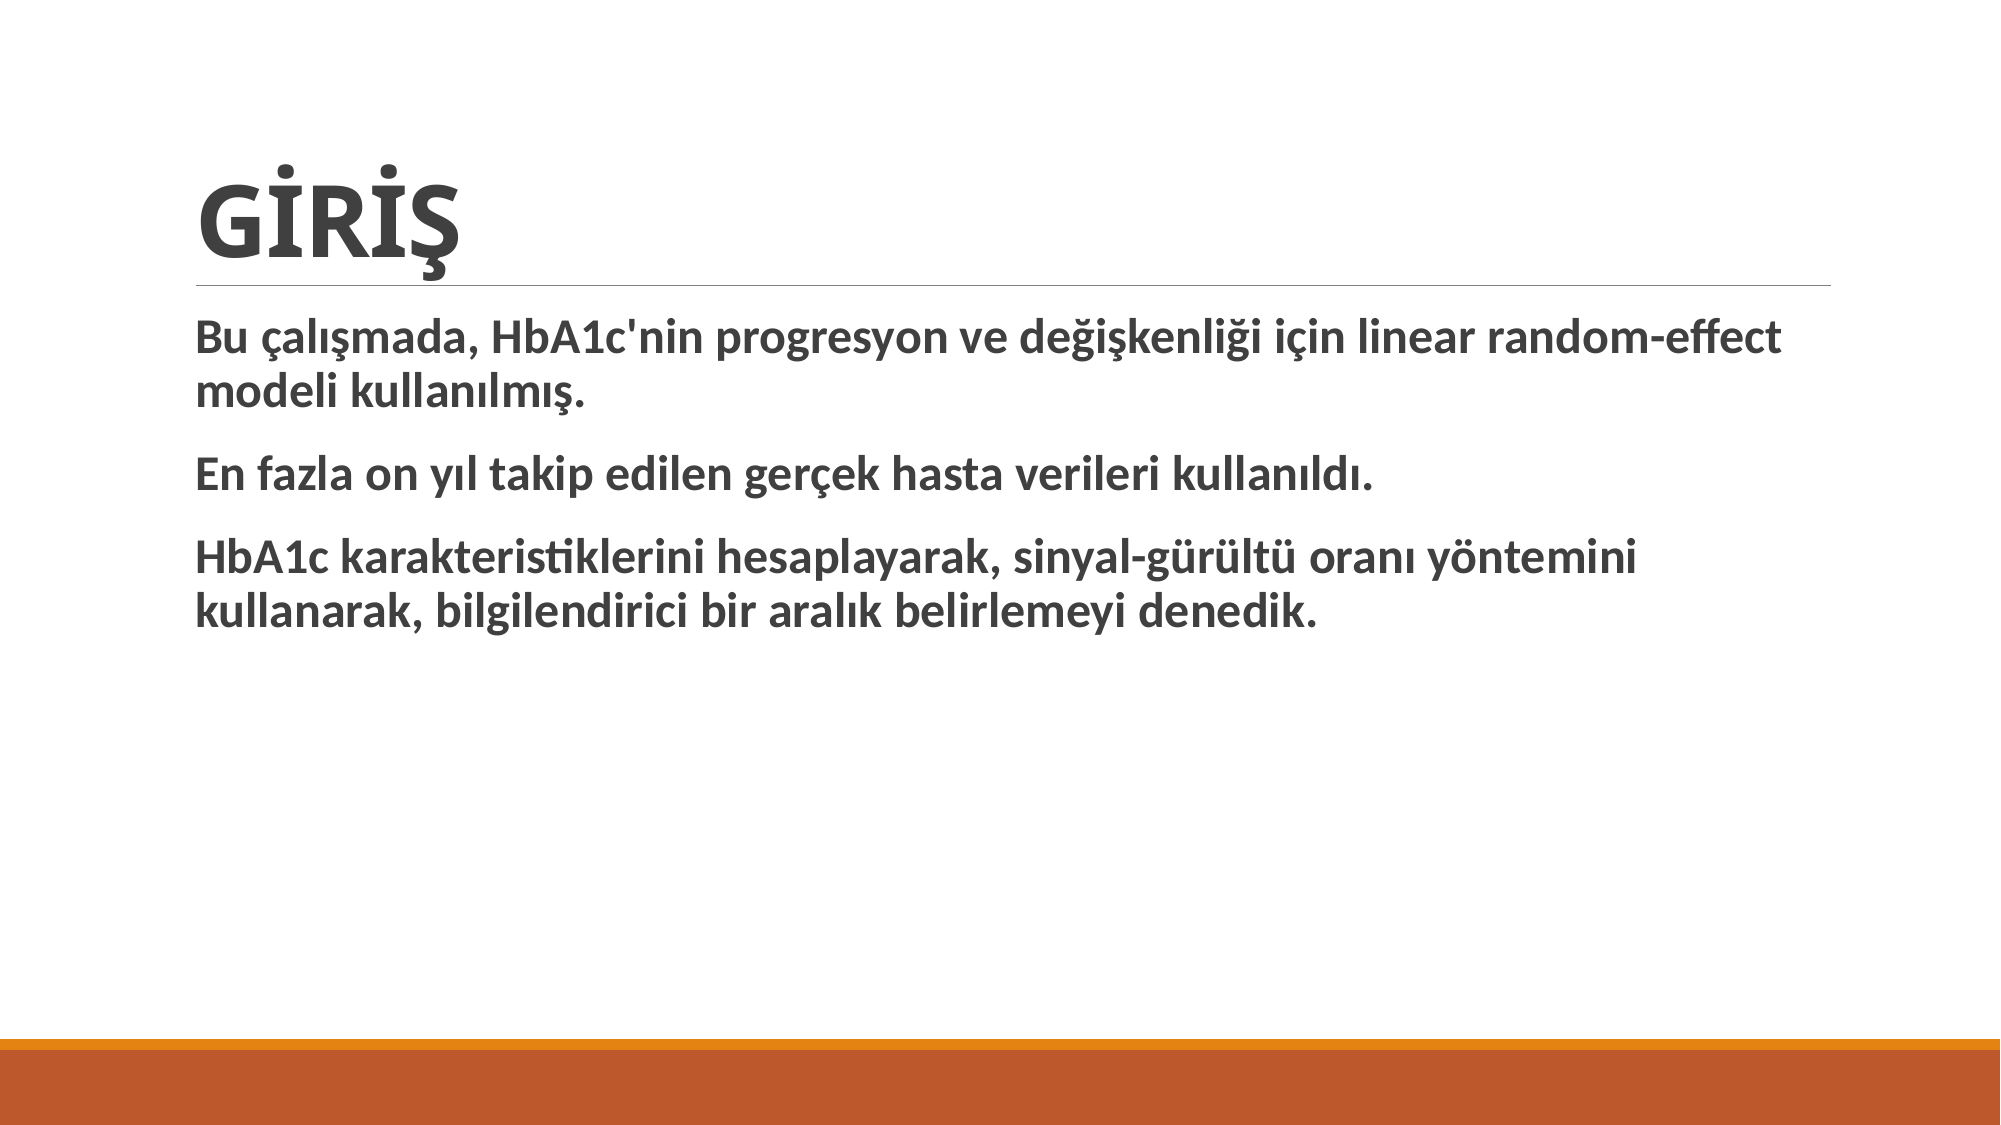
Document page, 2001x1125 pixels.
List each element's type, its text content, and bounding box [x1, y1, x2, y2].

list Bu çalışmada, HbA1c'nin progresyon ve değişkenliği için linear random-effect modeli kullanılmış. En fazla on yıl takip edilen gerçek hasta verileri kullanıldı. HbA1c karakteristiklerini hesaplayarak, sinyal-gürültü oranı yöntemini kullanarak, bilgilendirici bir aralık belirlemeyi denedik. [180, 302, 1830, 963]
title GİRİŞ [180, 47, 1830, 285]
